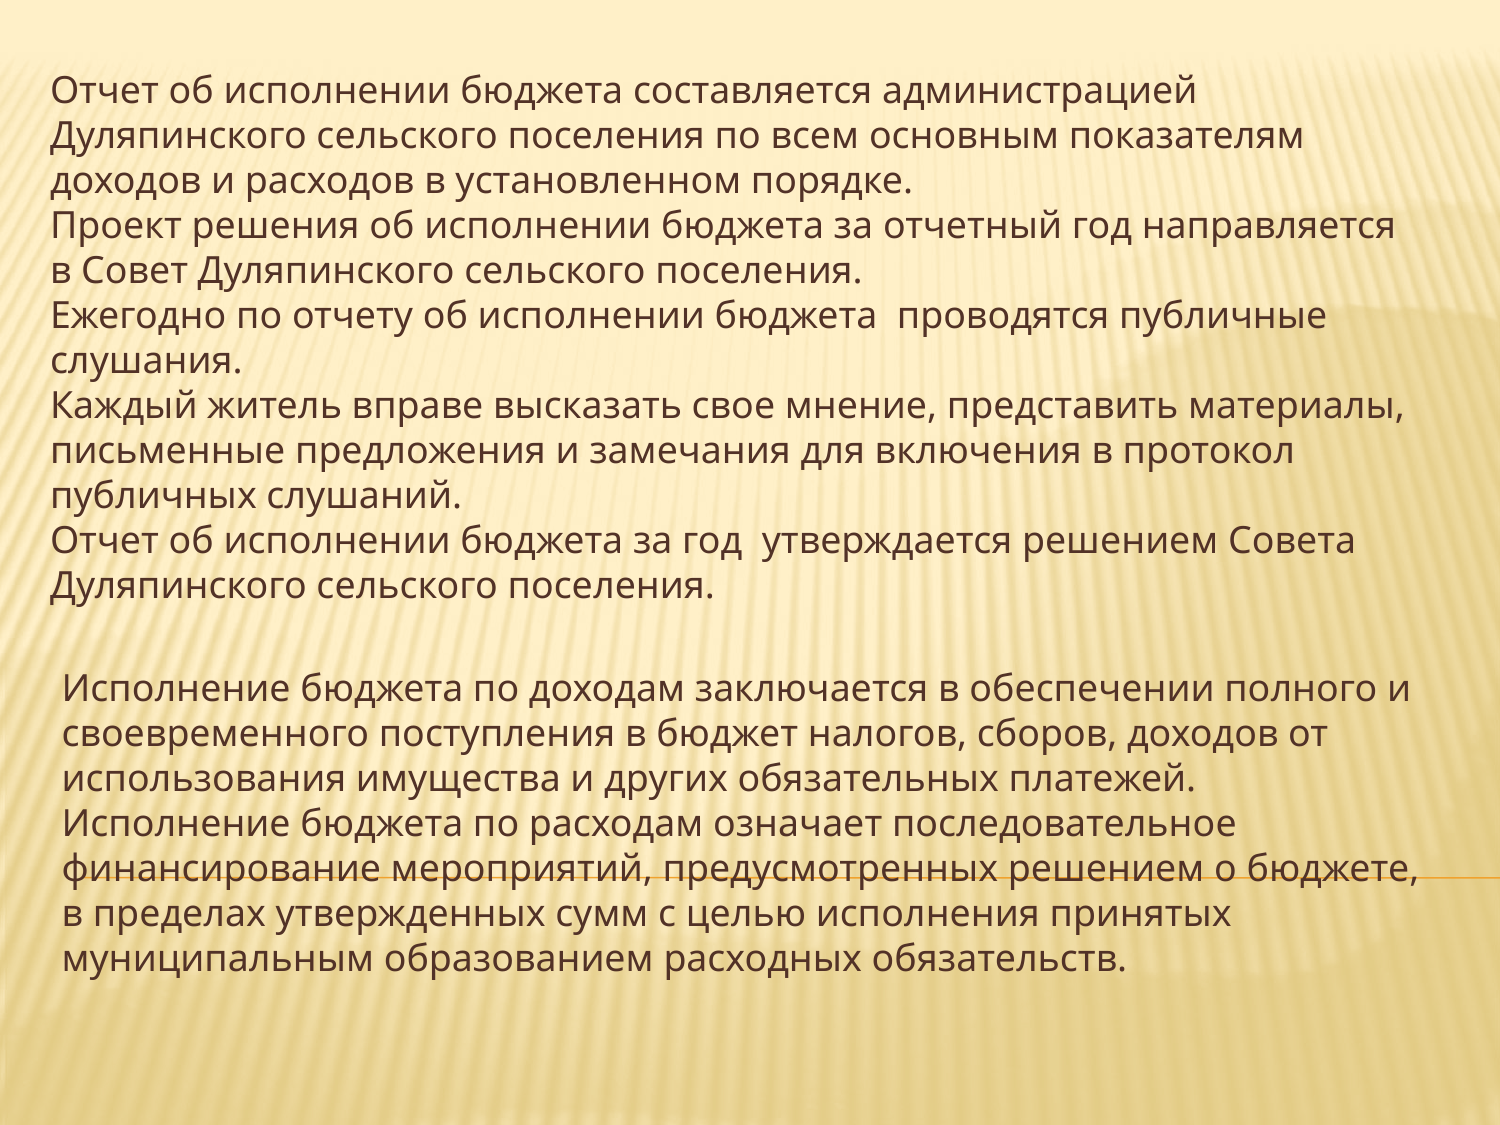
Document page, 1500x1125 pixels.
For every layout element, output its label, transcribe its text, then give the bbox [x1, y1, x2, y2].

text_box Отчет об исполнении бюджета составляется администрацией Дуляпинского сельского поселения по всем основным показателям доходов и расходов в установленном порядке. Проект решения об исполнении бюджета за отчетный год направляется в Совет Дуляпинского сельского поселения. Ежегодно по отчету об исполнении бюджета проводятся публичные слушания. Каждый житель вправе высказать свое мнение, представить материалы, письменные предложения и замечания для включения в протокол публичных слушаний. Отчет об исполнении бюджета за год утверждается решением Совета Дуляпинского сельского поселения. [35, 59, 1442, 614]
text_box Исполнение бюджета по доходам заключается в обеспечении полного и своевременного поступления в бюджет налогов, сборов, доходов от использования имущества и других обязательных платежей. Исполнение бюджета по расходам означает последовательное финансирование мероприятий, предусмотренных решением о бюджете, в пределах утвержденных сумм с целью исполнения принятых муниципальным образованием расходных обязательств. [46, 656, 1454, 986]
